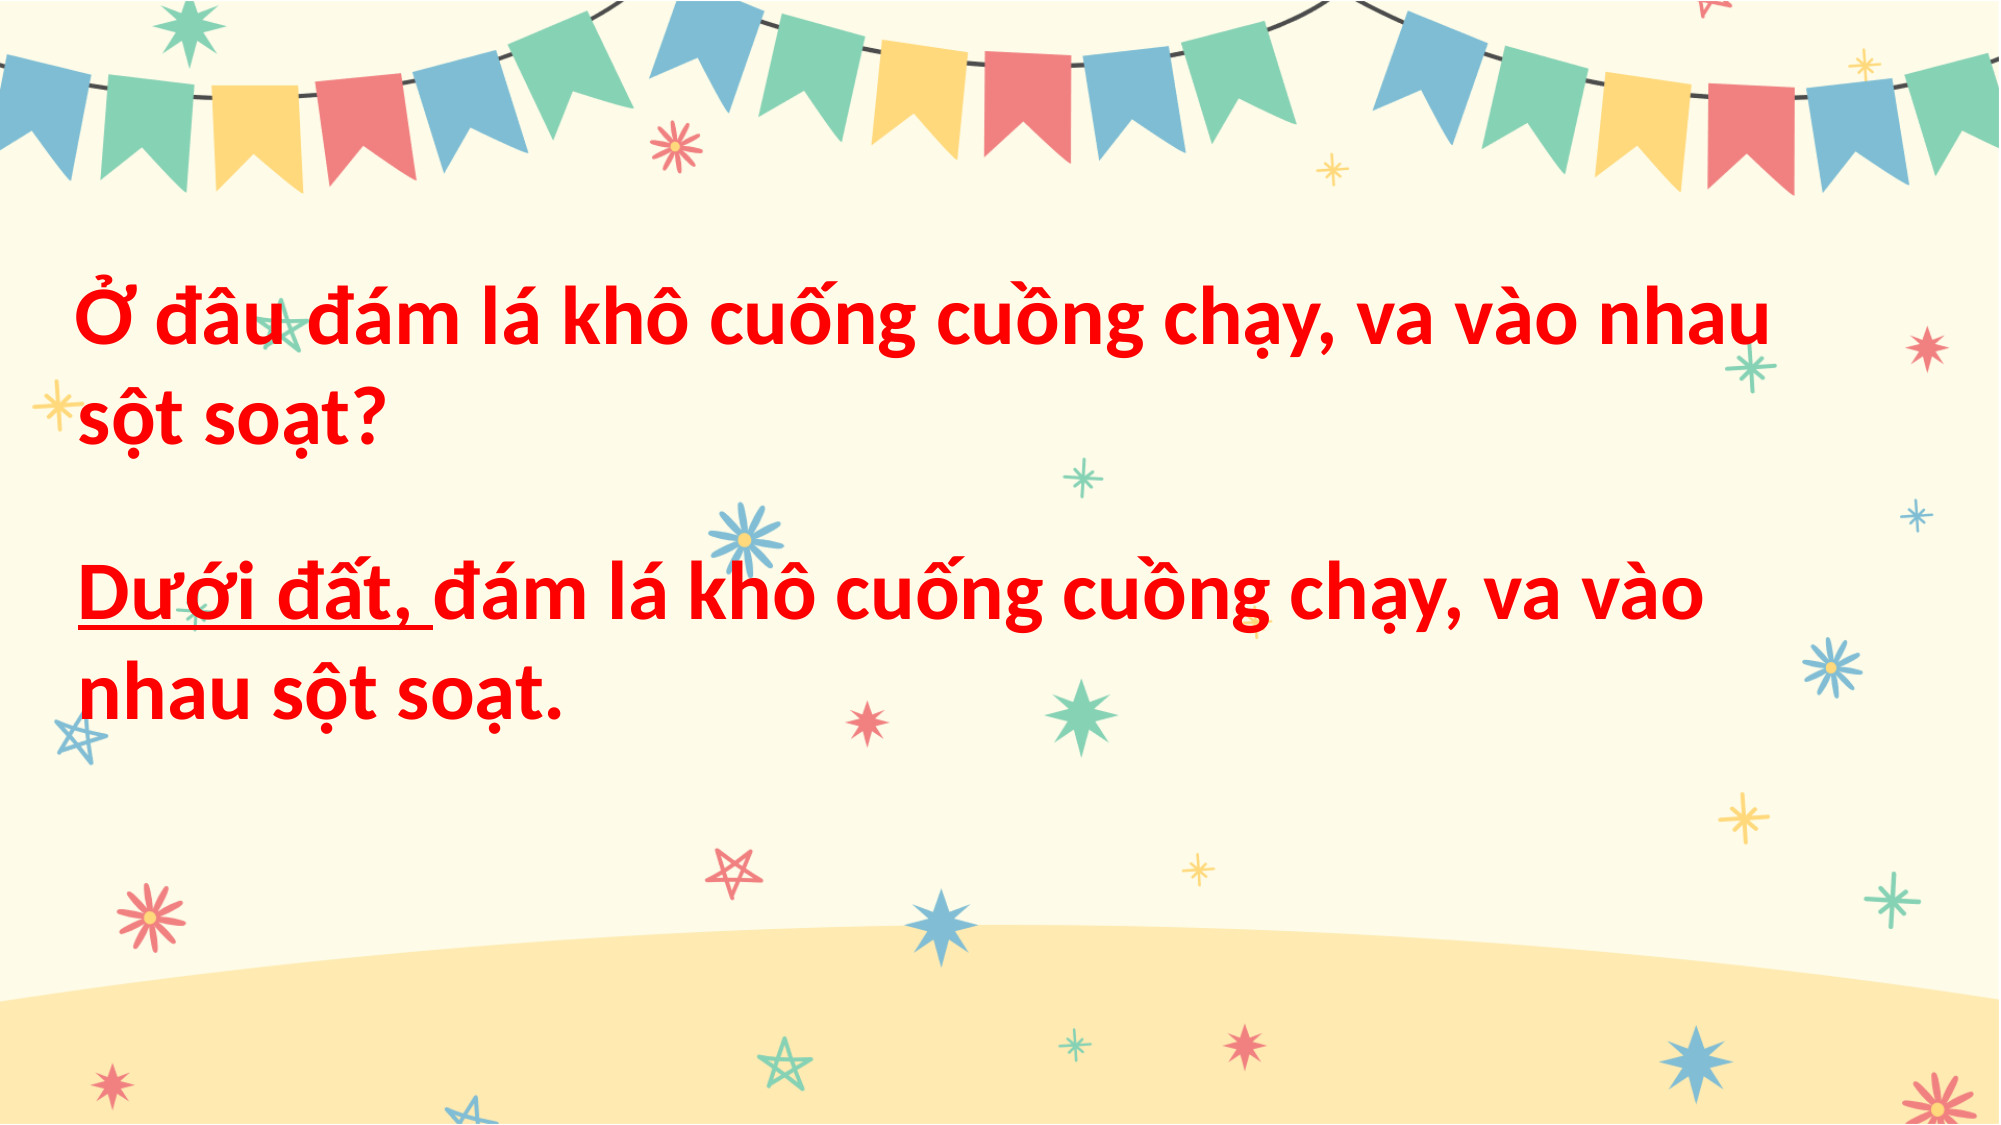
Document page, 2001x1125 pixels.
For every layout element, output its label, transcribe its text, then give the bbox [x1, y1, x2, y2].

text_box Ở đâu đám lá khô cuống cuồng chạy, va vào nhau sột soạt? [63, 253, 1907, 469]
text_box Dưới đất, đám lá khô cuống cuồng chạy, va vào nhau sột soạt. [63, 528, 1907, 744]
